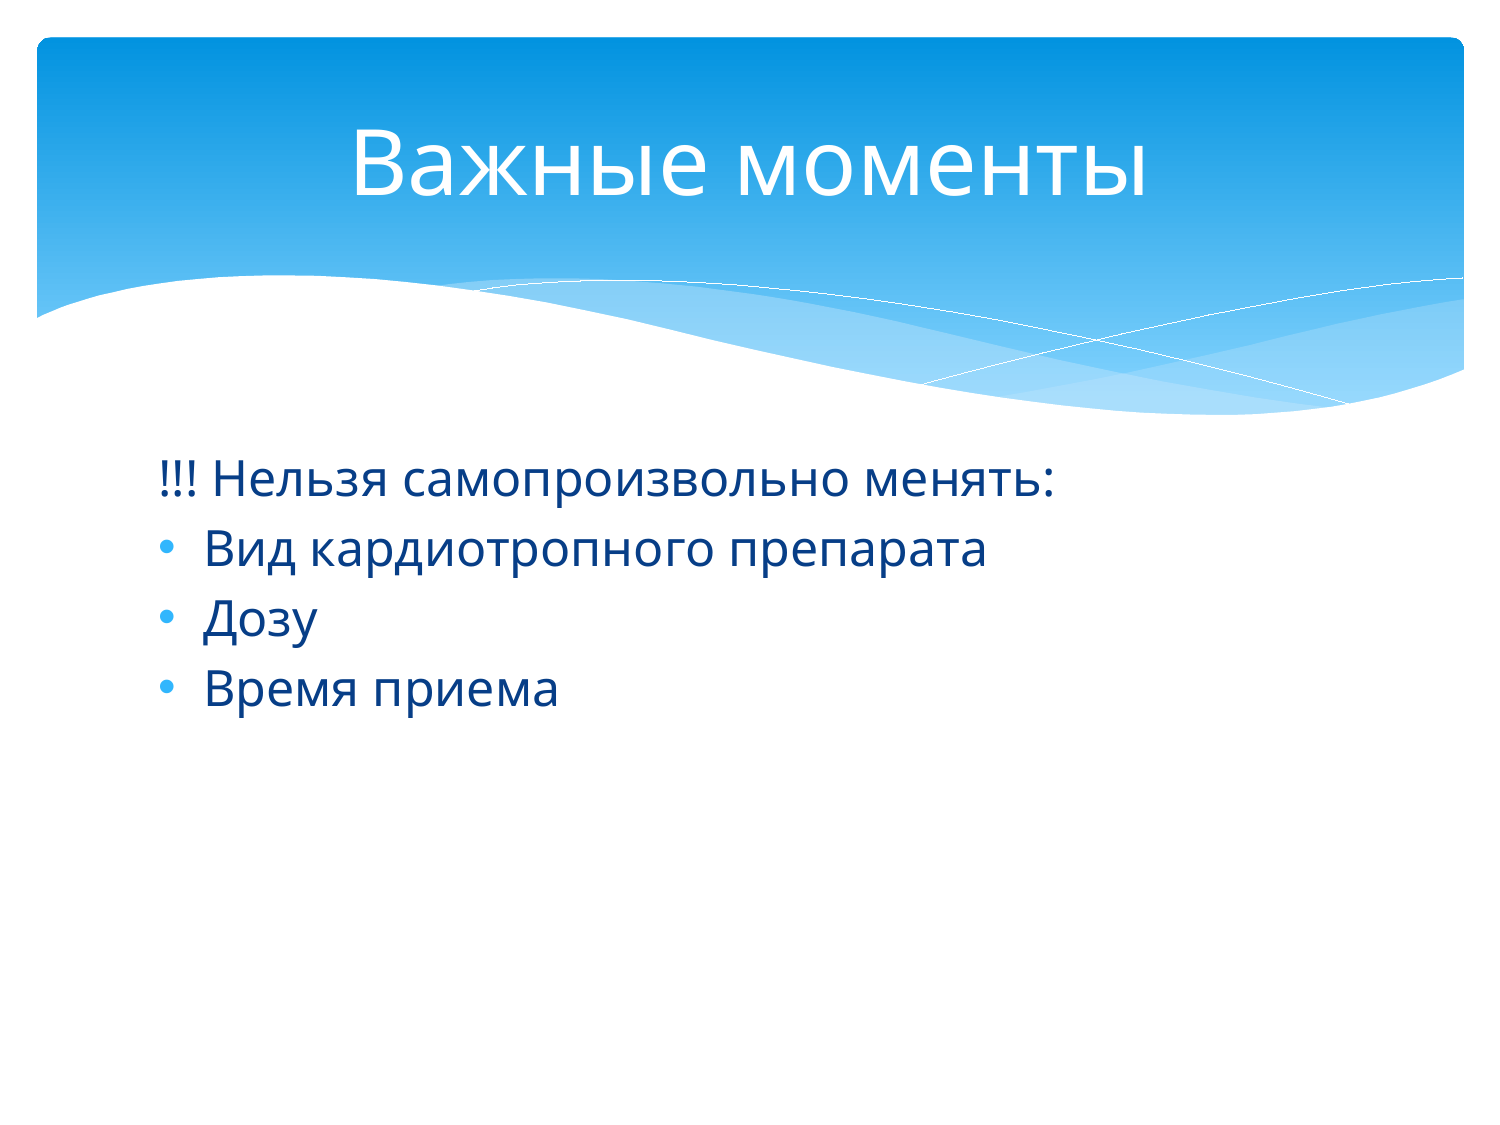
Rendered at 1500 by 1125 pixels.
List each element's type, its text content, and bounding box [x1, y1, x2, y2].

title Важные моменты [75, 55, 1425, 261]
list !!! Нельзя самопроизвольно менять: Вид кардиотропного препарата Дозу Время приема [143, 438, 1359, 1005]
